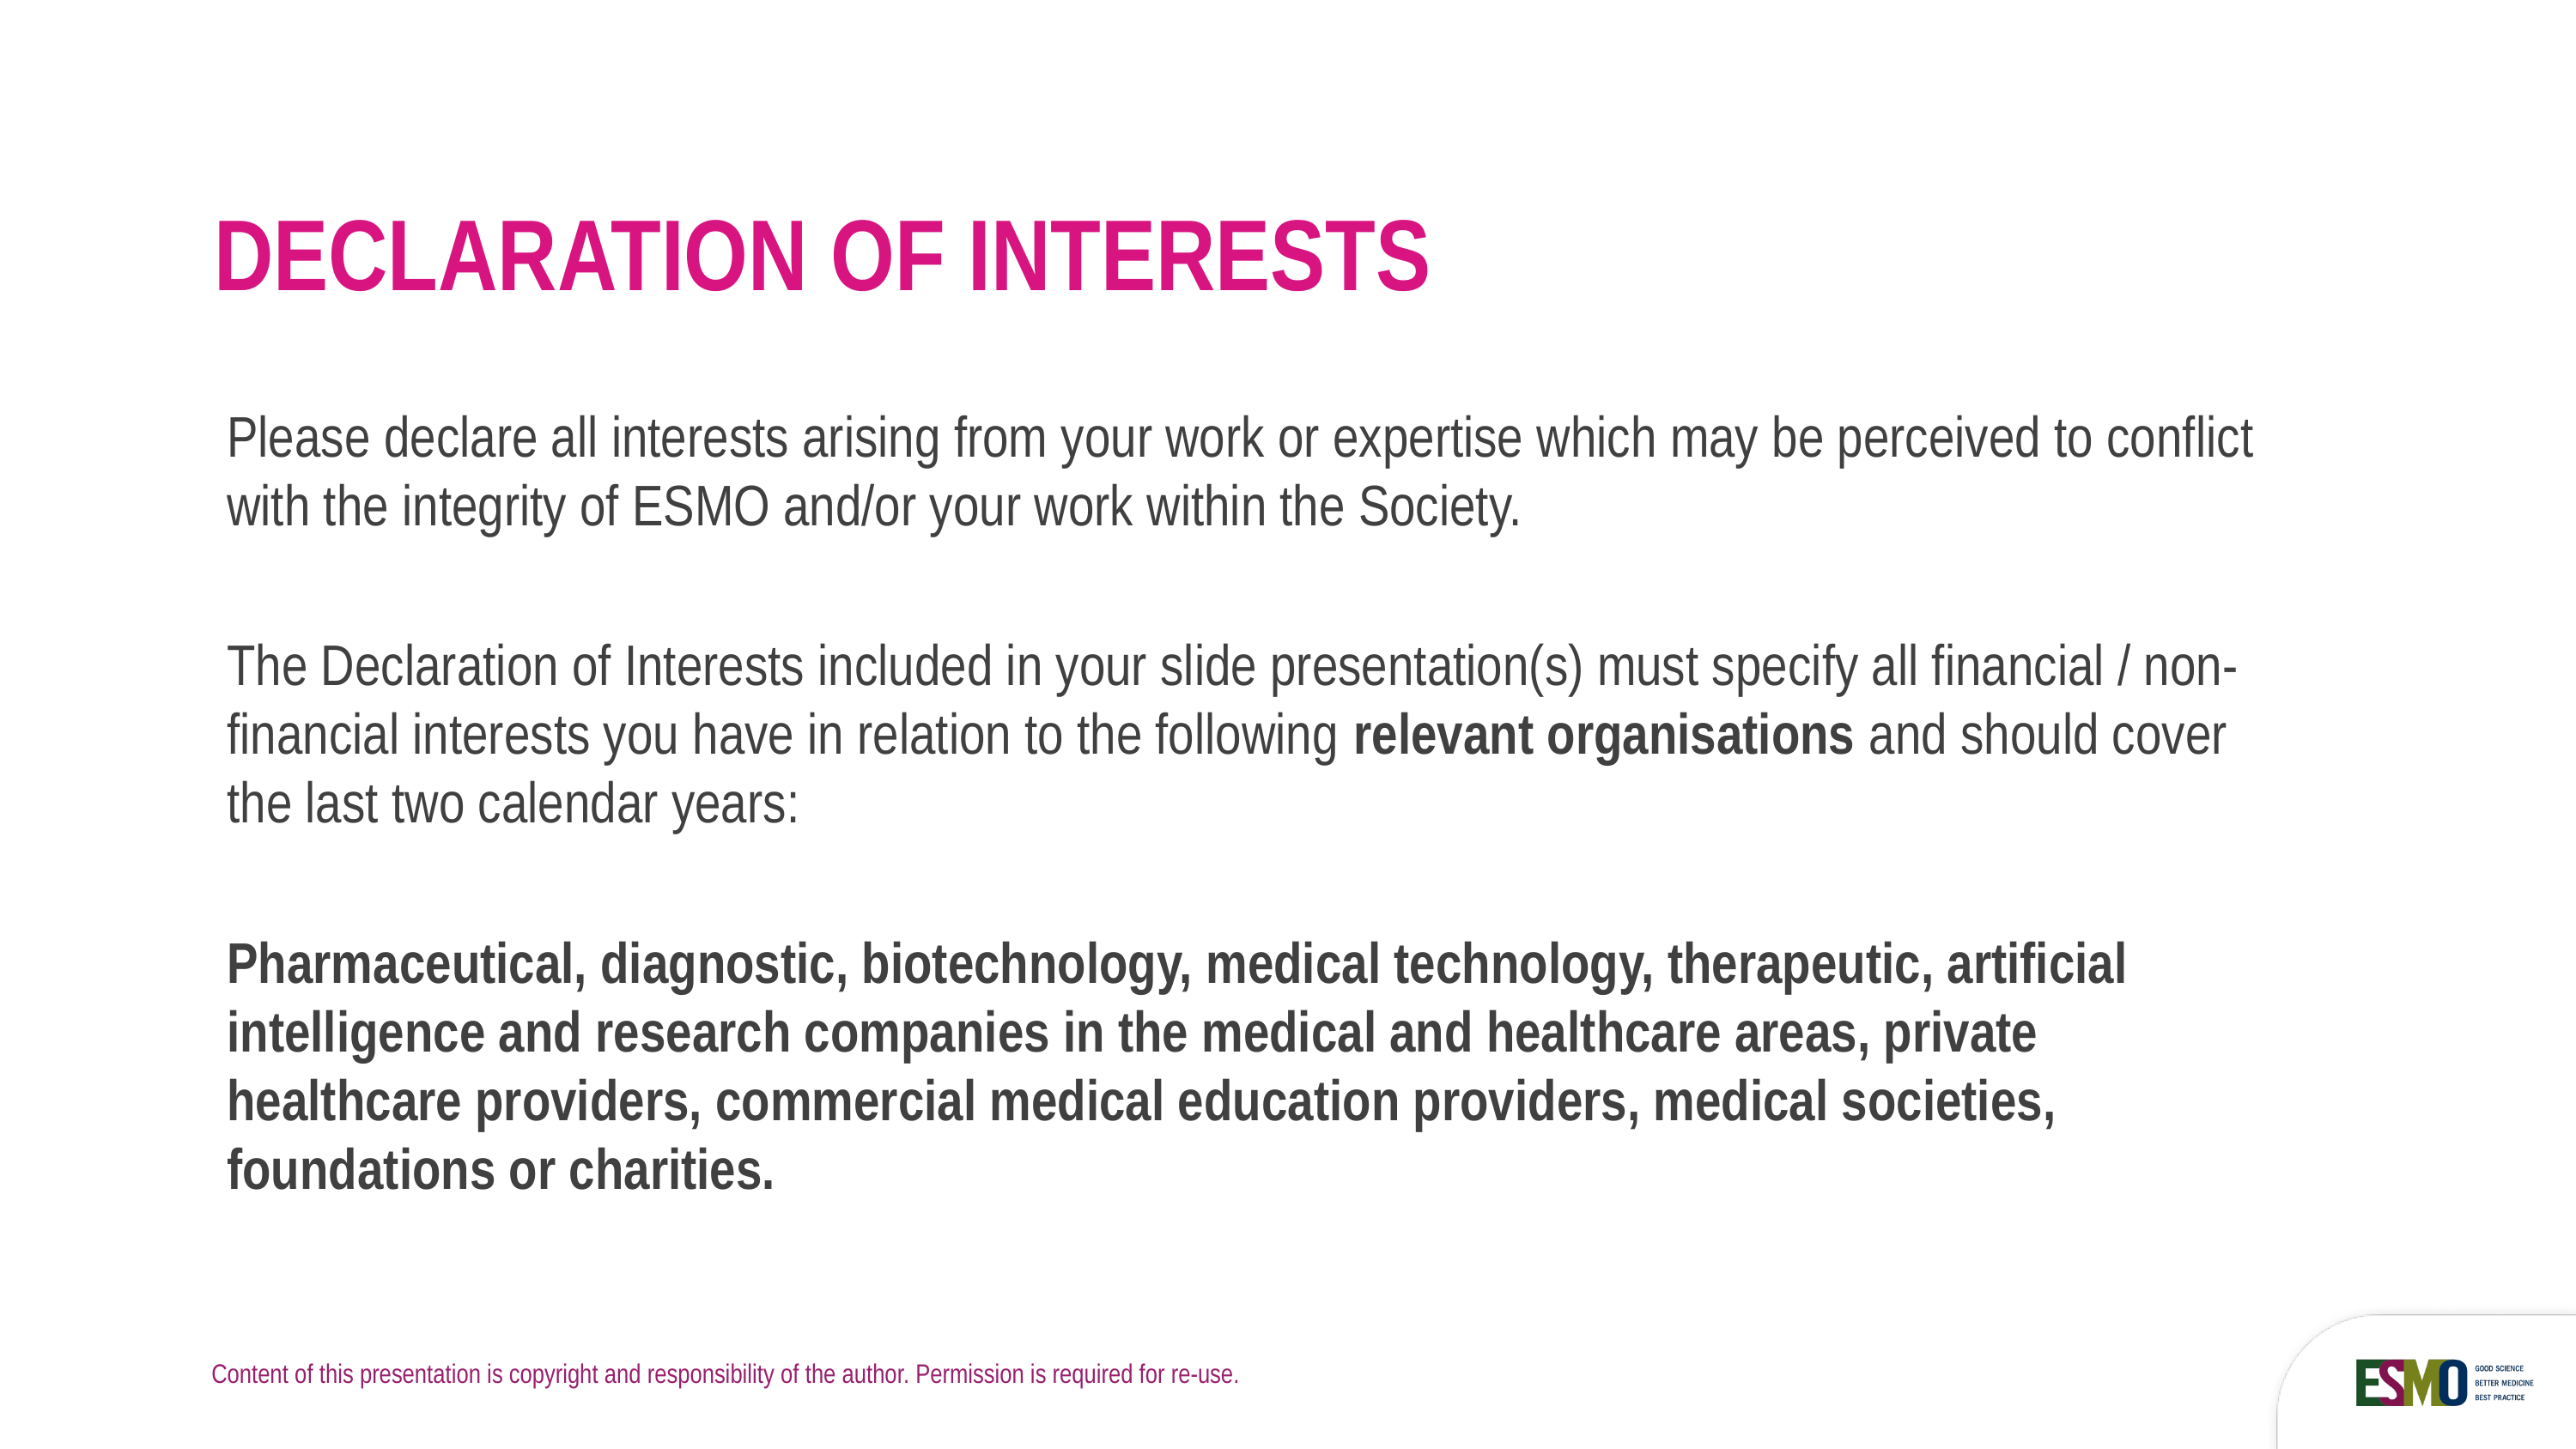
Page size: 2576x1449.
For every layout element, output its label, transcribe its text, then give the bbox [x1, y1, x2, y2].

list DECLARATION OF INTERESTS [201, 183, 1857, 325]
picture [2263, 1300, 2576, 1449]
text_box Please declare all interests arising from your work or expertise which may be perceived to conflict with the integrity of ESMO and/or your work within the Society. The Declaration of Interests included in your slide presentation(s) must specify all financial / non-financial interests you have in relation to the following relevant organisations and should cover the last two calendar years: Pharmaceutical, diagnostic, biotechnology, medical technology, therapeutic, artificial intelligence and research companies in the medical and healthcare areas, private healthcare providers, commercial medical education providers, medical societies, foundations or charities. [201, 386, 2290, 1225]
